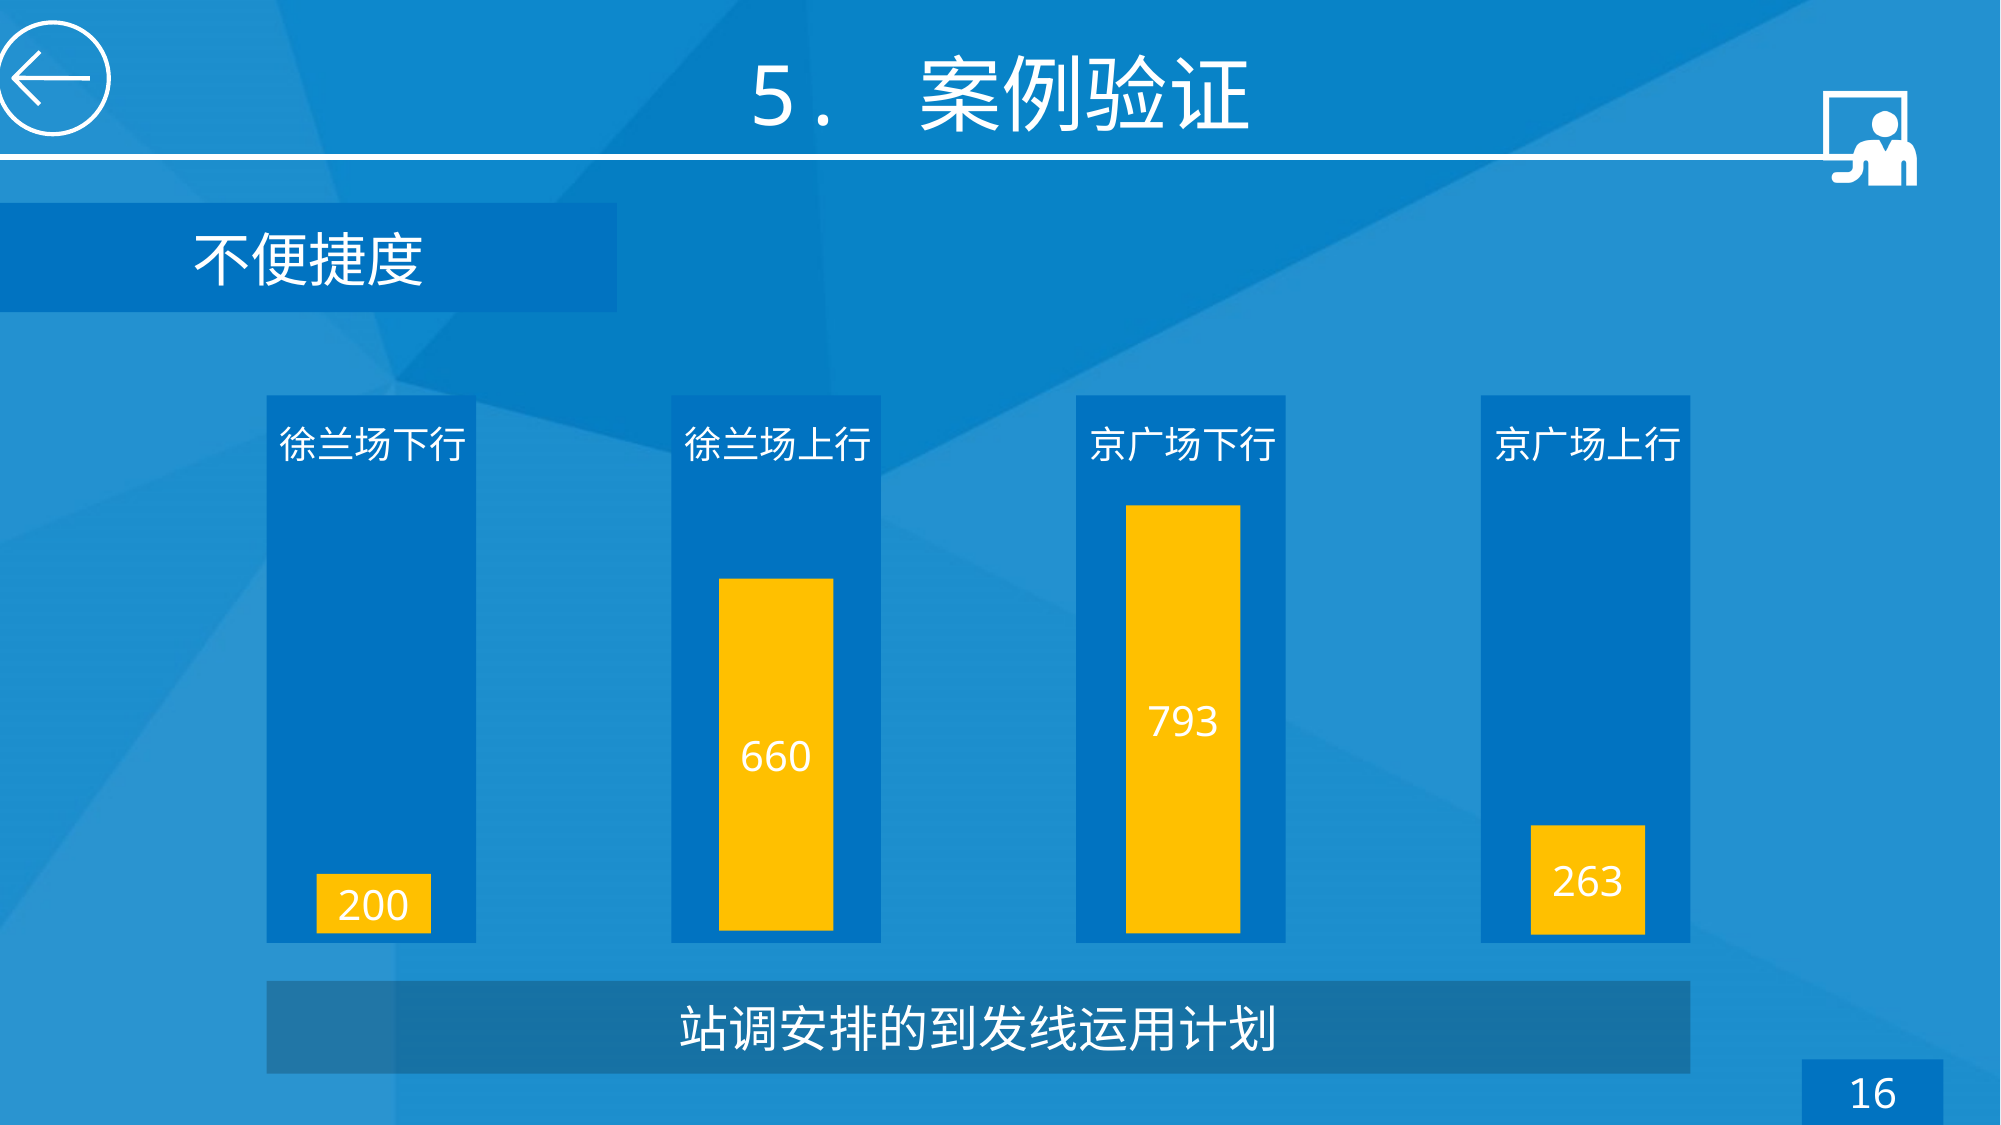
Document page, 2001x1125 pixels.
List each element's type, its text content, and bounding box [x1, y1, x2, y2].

picture [0, 25, 106, 132]
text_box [266, 395, 477, 943]
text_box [1076, 395, 1286, 943]
text_box 16 [1801, 1059, 1944, 1125]
text_box 不便捷度 [0, 202, 618, 313]
text_box [0, 20, 111, 137]
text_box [671, 395, 881, 943]
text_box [1480, 395, 1691, 943]
text_box 5. 案例验证 [663, 35, 1337, 141]
picture [0, 0, 2001, 1125]
text_box 站调安排的到发线运用计划 [266, 980, 1691, 1075]
